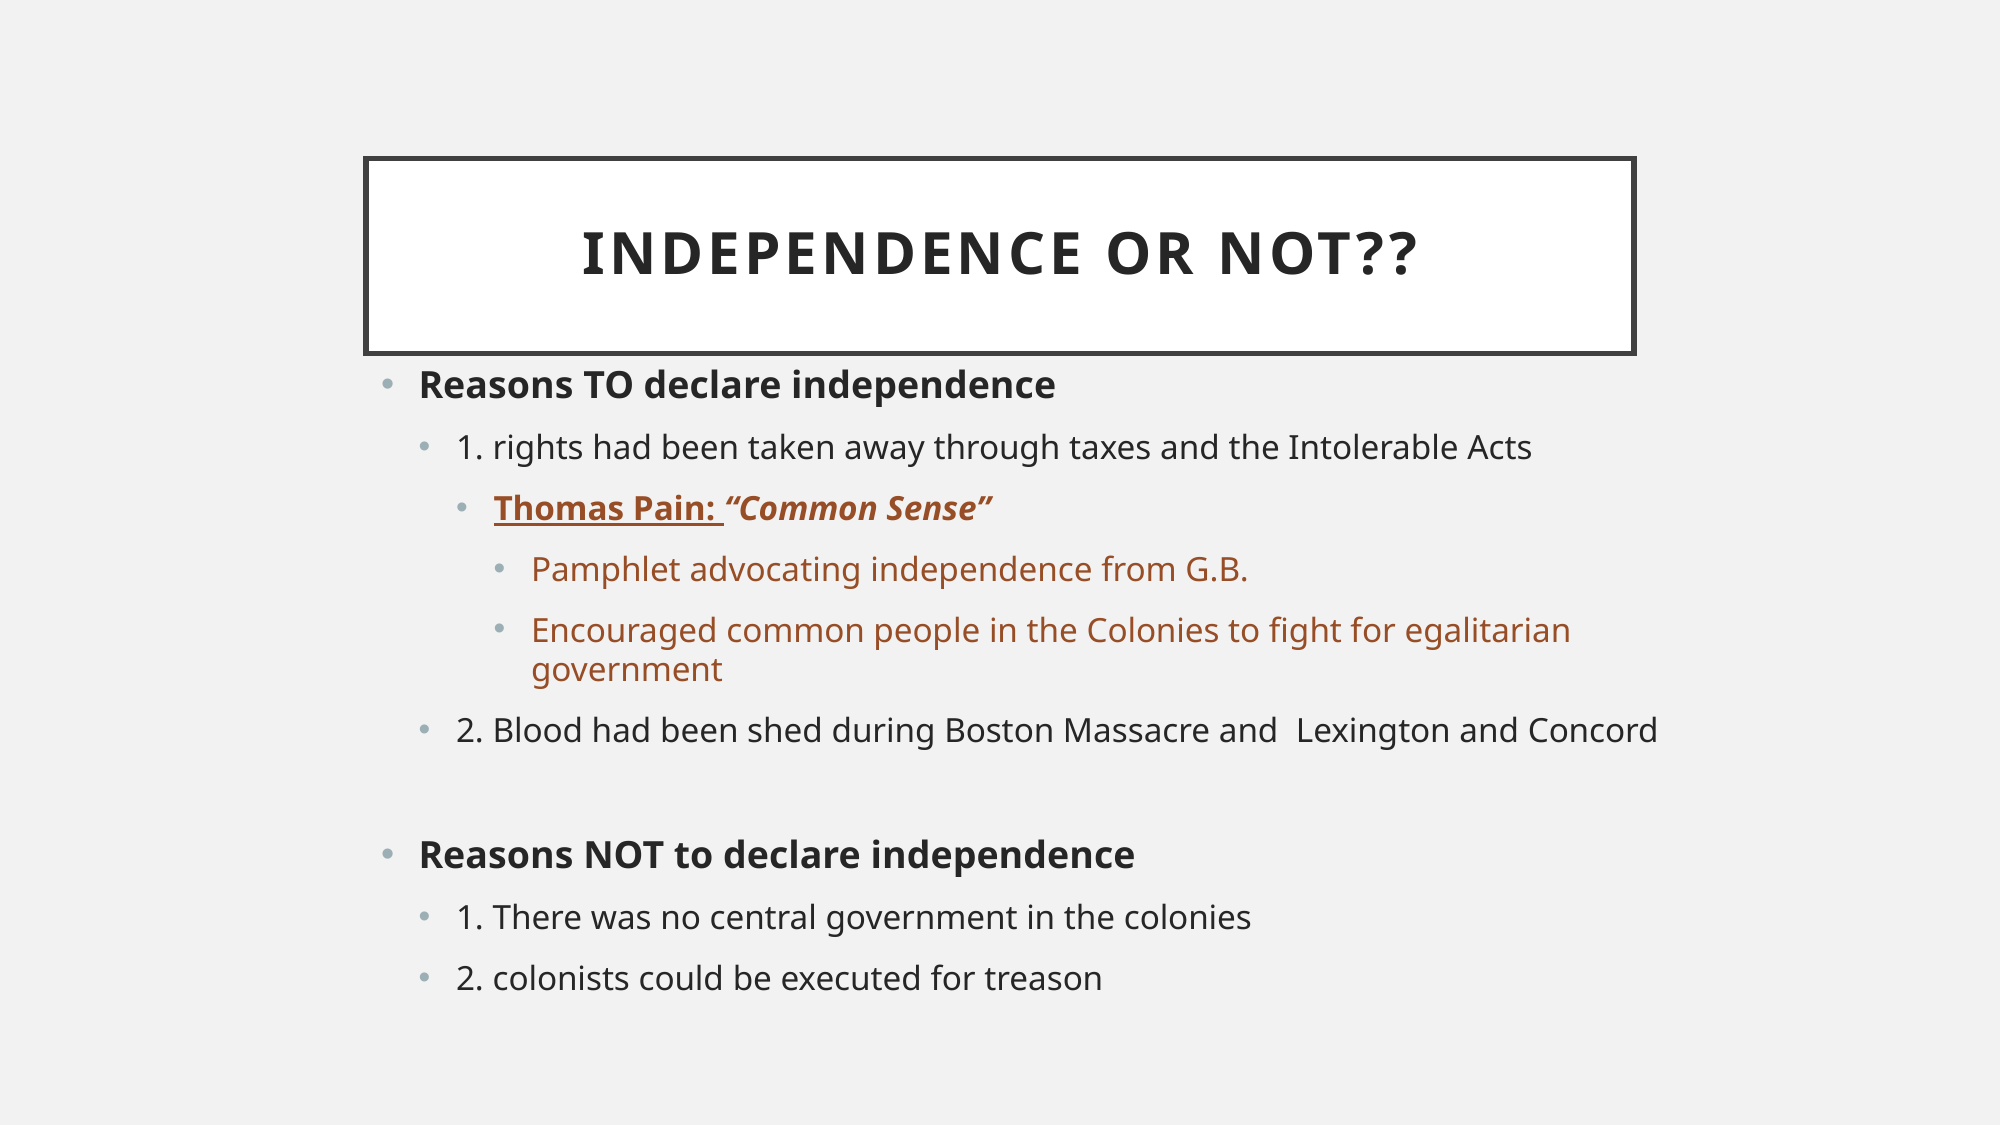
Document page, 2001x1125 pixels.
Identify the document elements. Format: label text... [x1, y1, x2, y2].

title Independence or not?? [363, 156, 1637, 356]
list Reasons TO declare independence 1. rights had been taken away through taxes and the Intolerable Acts Thomas Pain: “Common Sense” Pamphlet advocating independence from G.B. Encouraged common people in the Colonies to fight for egalitarian government 2. Blood had been shed during Boston Massacre and Lexington and Concord Reasons NOT to declare independence 1. There was no central government in the colonies 2. colonists could be executed for treason [366, 353, 1754, 1043]
